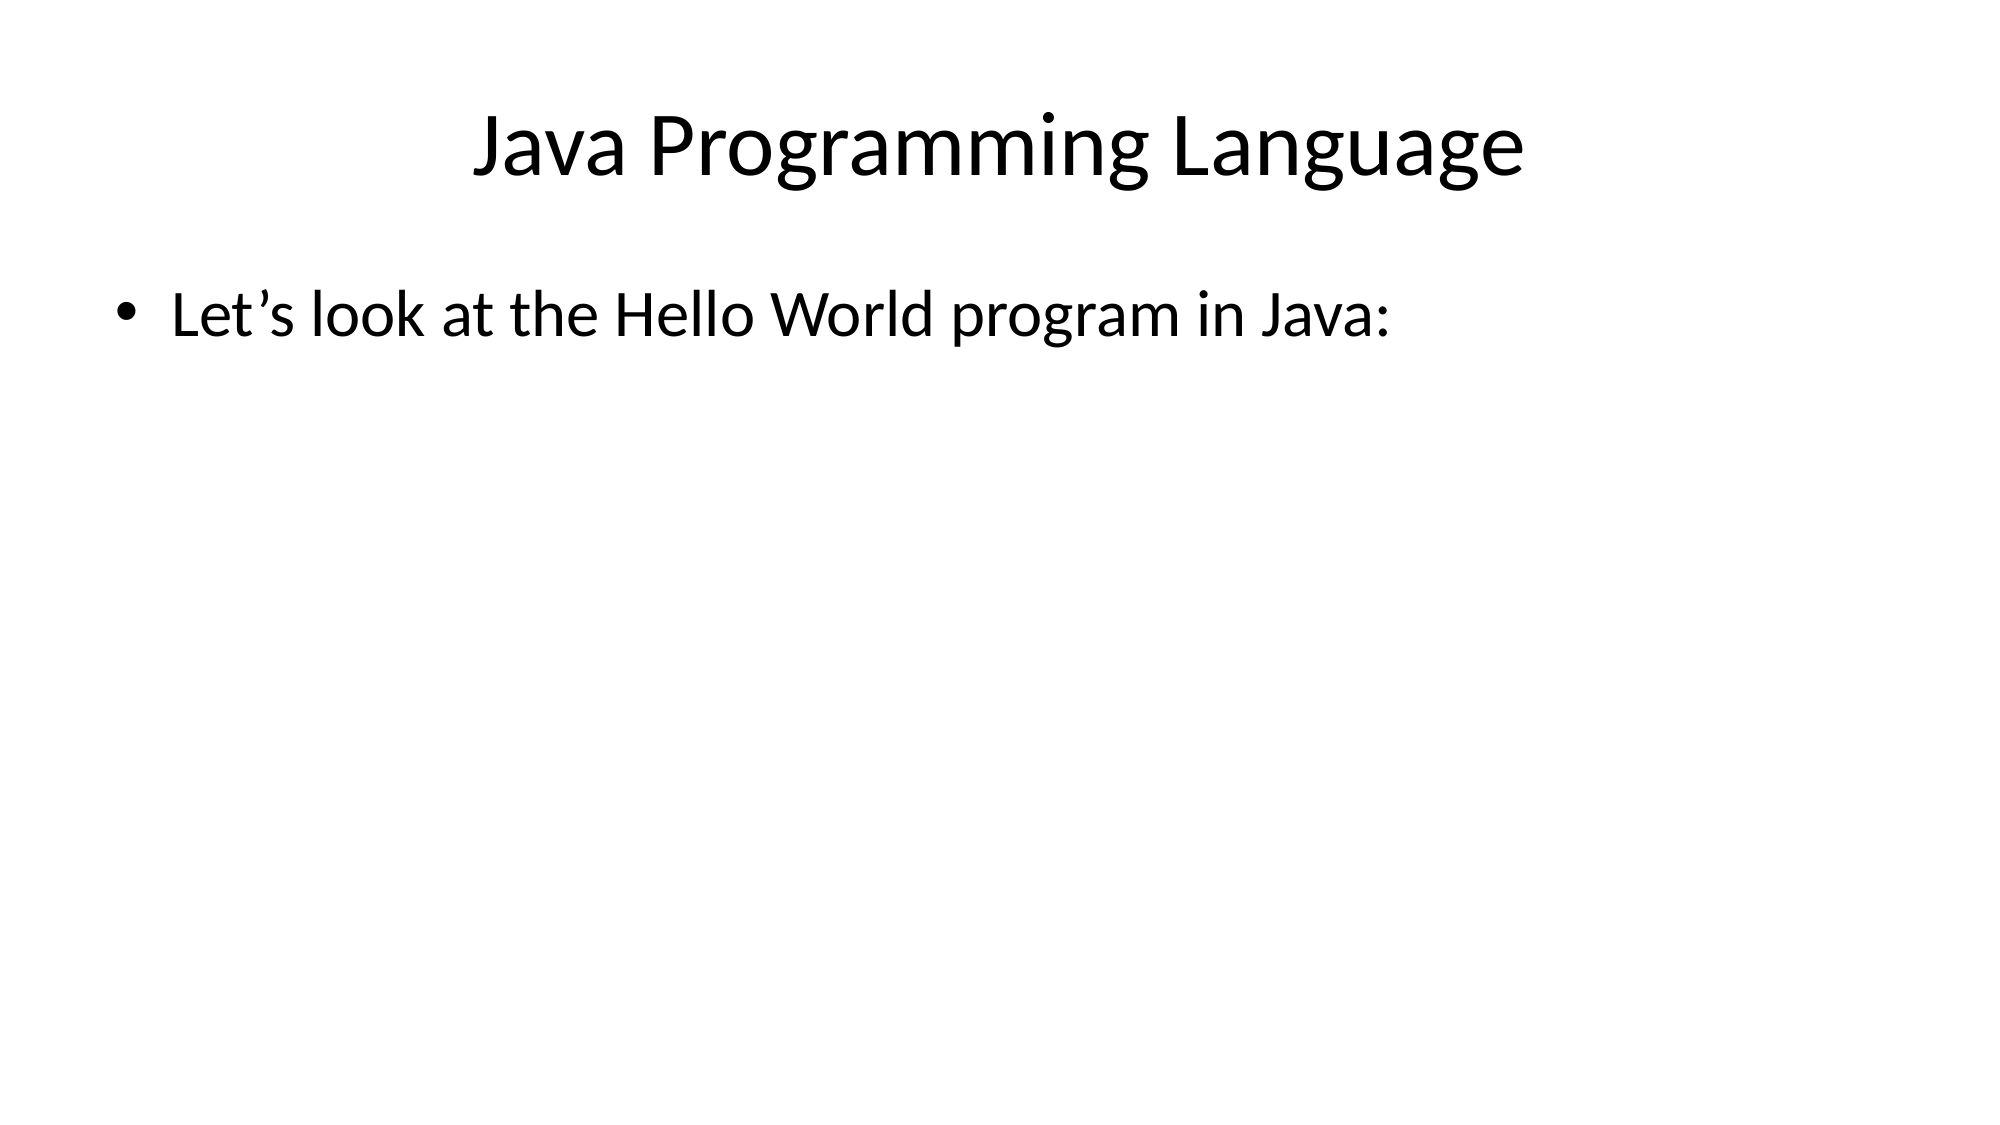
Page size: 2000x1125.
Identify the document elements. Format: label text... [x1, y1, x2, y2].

title Java Programming Language [99, 45, 1900, 233]
list Let’s look at the Hello World program in Java: [99, 262, 1900, 1005]
